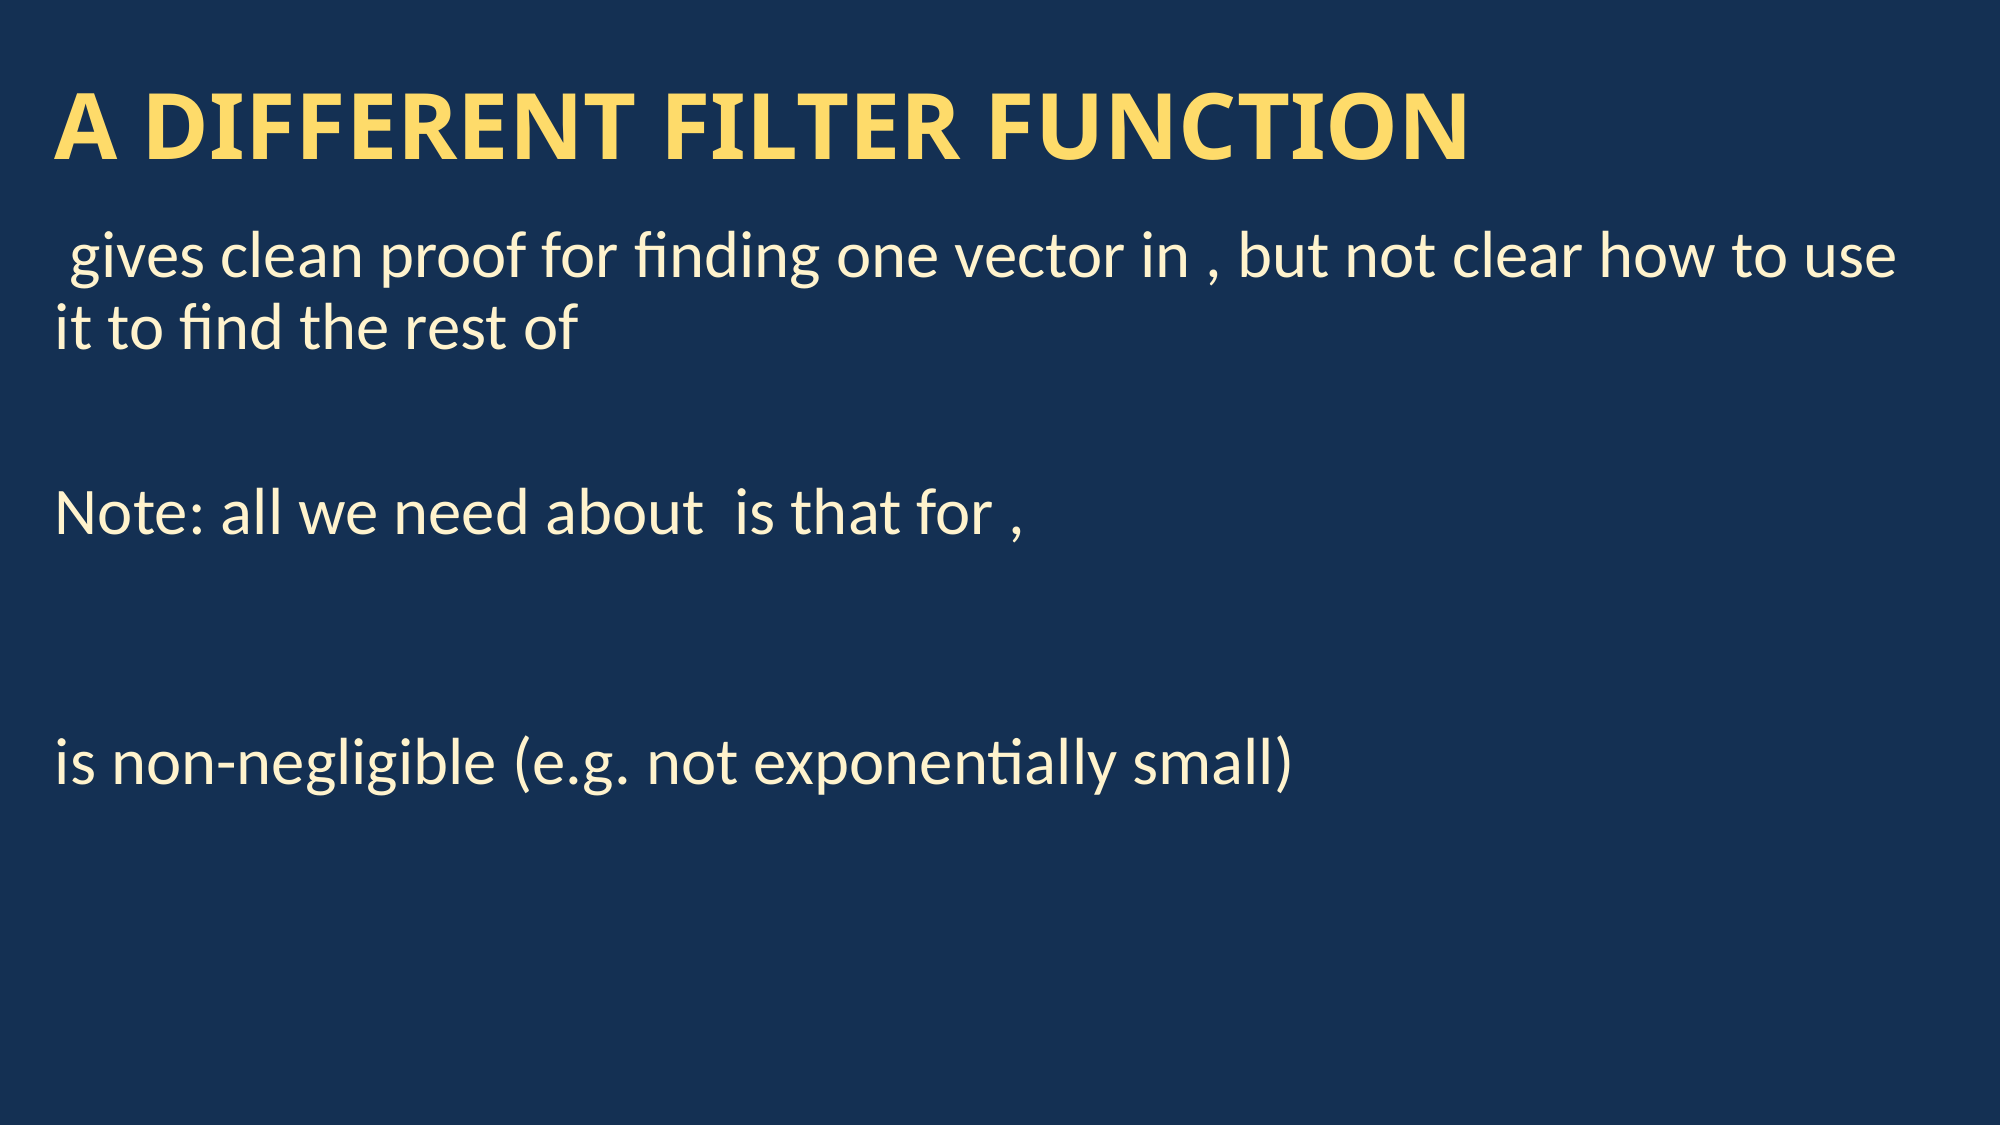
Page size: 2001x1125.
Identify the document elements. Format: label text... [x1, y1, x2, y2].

title A DIFFERENT FILTER FUNCTION [39, 46, 1960, 213]
